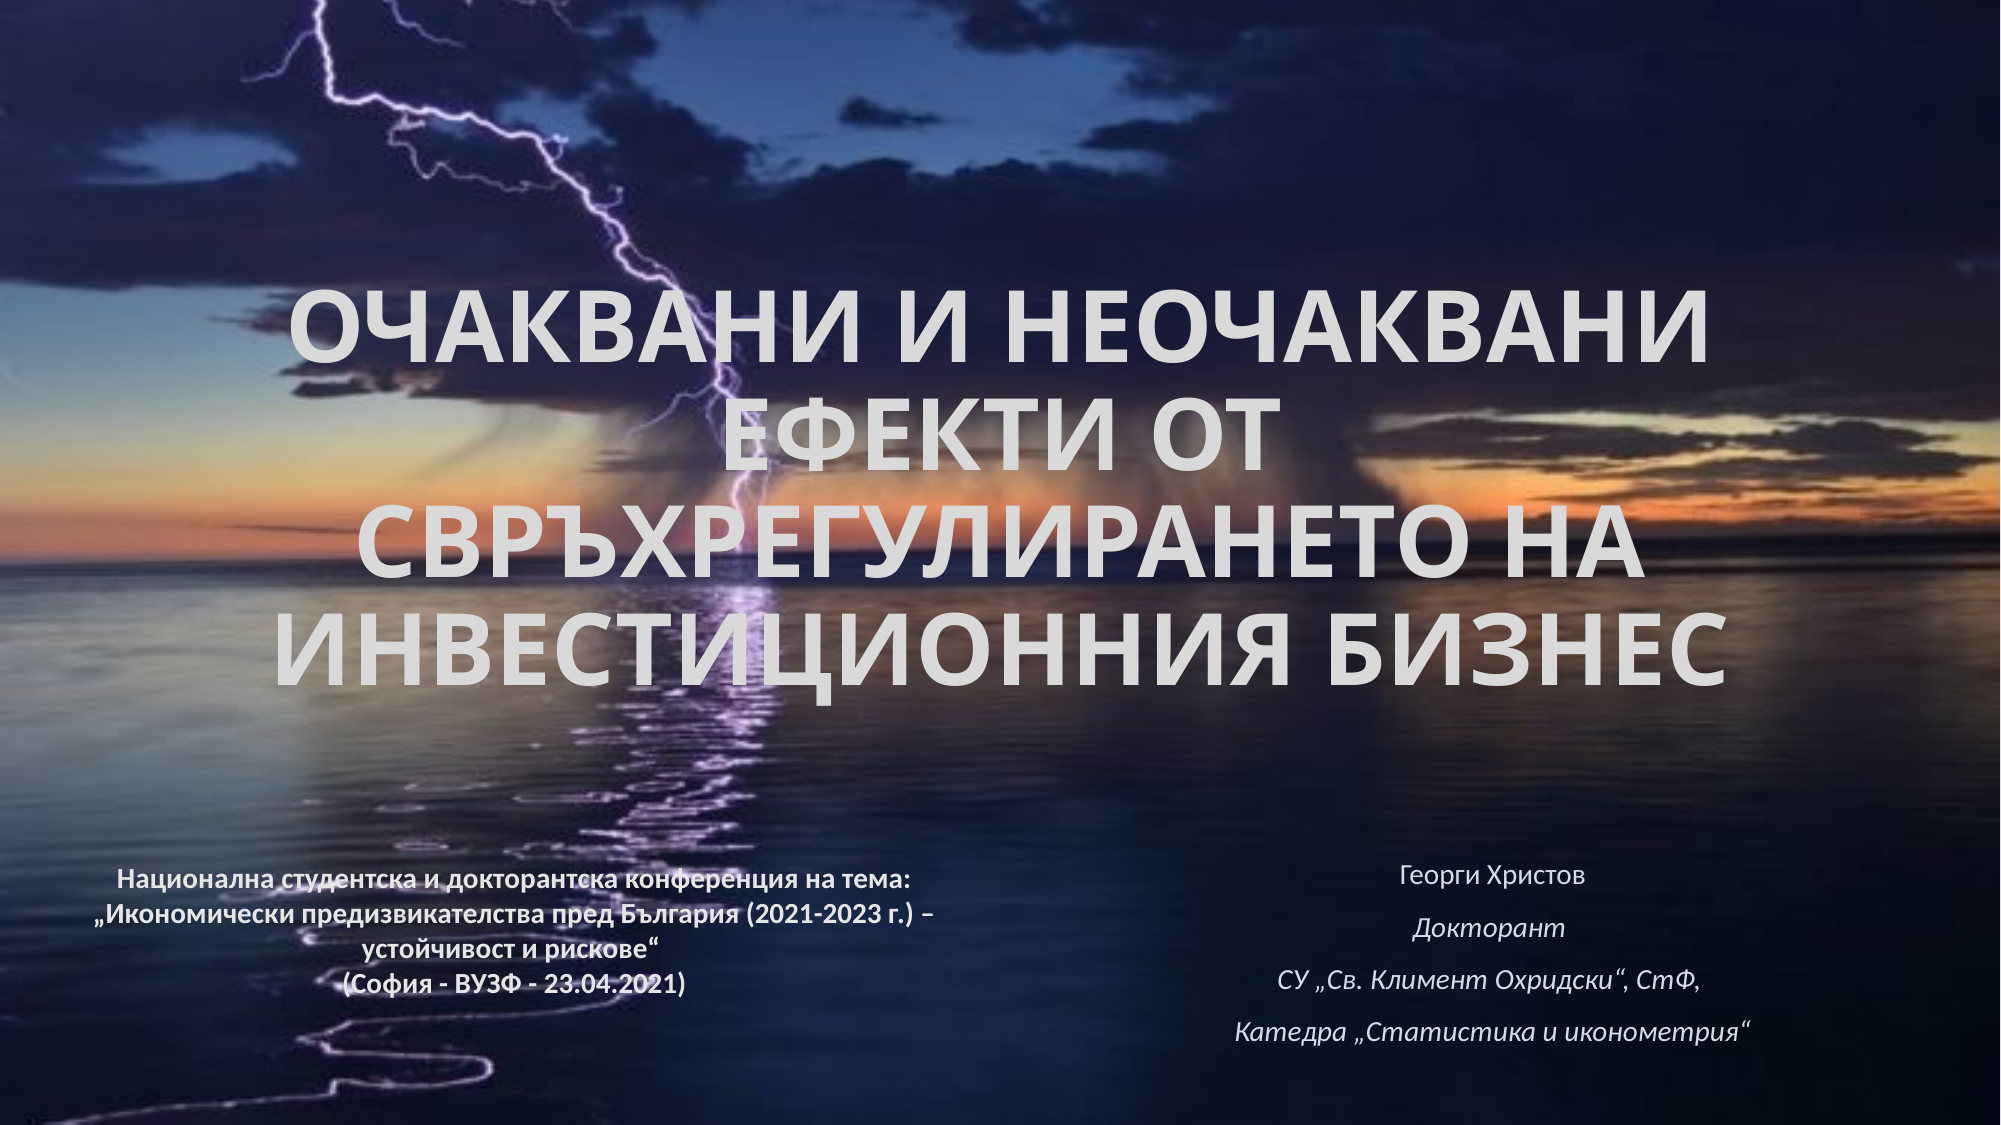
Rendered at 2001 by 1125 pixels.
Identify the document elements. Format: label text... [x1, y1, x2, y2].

subtitle Георги Христов Докторант СУ „Св. Климент Охридски“, СтФ, Катедра „Статистика и иконометрия“ [1066, 851, 1920, 1085]
title ОЧАКВАНИ И НЕОЧАКВАНИ ЕФЕКТИ ОТ СВРЪХРЕГУЛИРАНЕТО НА ИНВЕСТИЦИОННИЯ БИЗНЕС [249, 62, 1750, 715]
text_box Национална студентска и докторантска конференция на тема: „Икономически предизвикателства пред България (2021-2023 г.) – устойчивост и рискове“ (София - ВУЗФ - 23.04.2021) [28, 851, 1000, 1007]
picture [0, 0, 2001, 1125]
